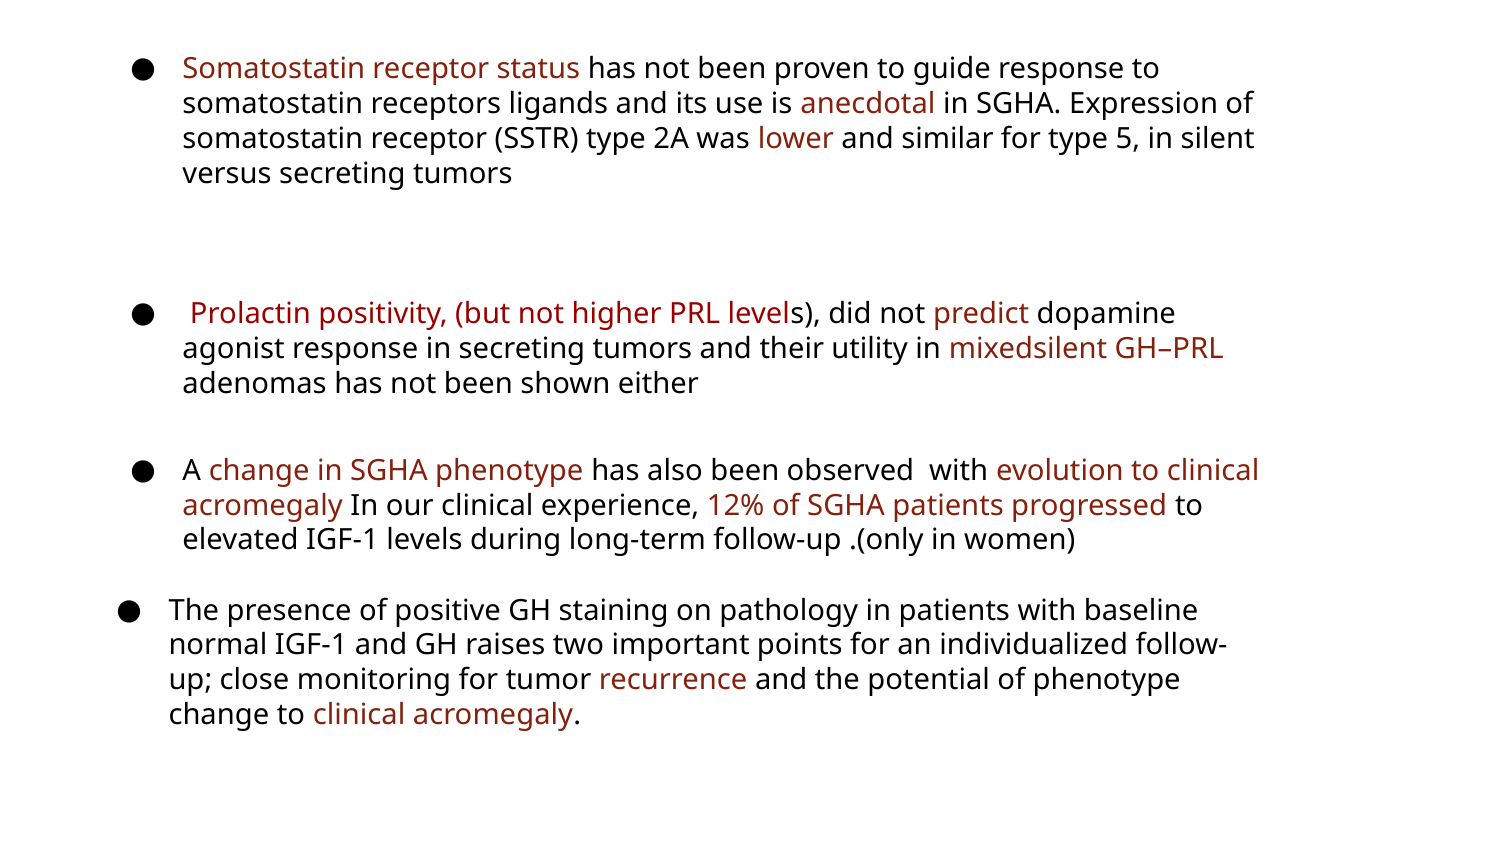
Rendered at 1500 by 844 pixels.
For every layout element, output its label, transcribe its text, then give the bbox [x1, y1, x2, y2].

text_box Somatostatin receptor status has not been proven to guide response to somatostatin receptors ligands and its use is anecdotal in SGHA. Expression of somatostatin receptor (SSTR) type 2A was lower and similar for type 5, in silent versus secreting tumors Prolactin positivity, (but not higher PRL levels), did not predict dopamine agonist response in secreting tumors and their utility in mixedsilent GH–PRL adenomas has not been shown either [92, 34, 1293, 436]
text_box The presence of positive GH staining on pathology in patients with baseline normal IGF-1 and GH raises two important points for an individualized follow-up; close monitoring for tumor recurrence and the potential of phenotype change to clinical acromegaly. [78, 575, 1279, 844]
text_box A change in SGHA phenotype has also been observed with evolution to clinical acromegaly In our clinical experience, 12% of SGHA patients progressed to elevated IGF-1 levels during long-term follow-up .(only in women) [92, 436, 1293, 606]
